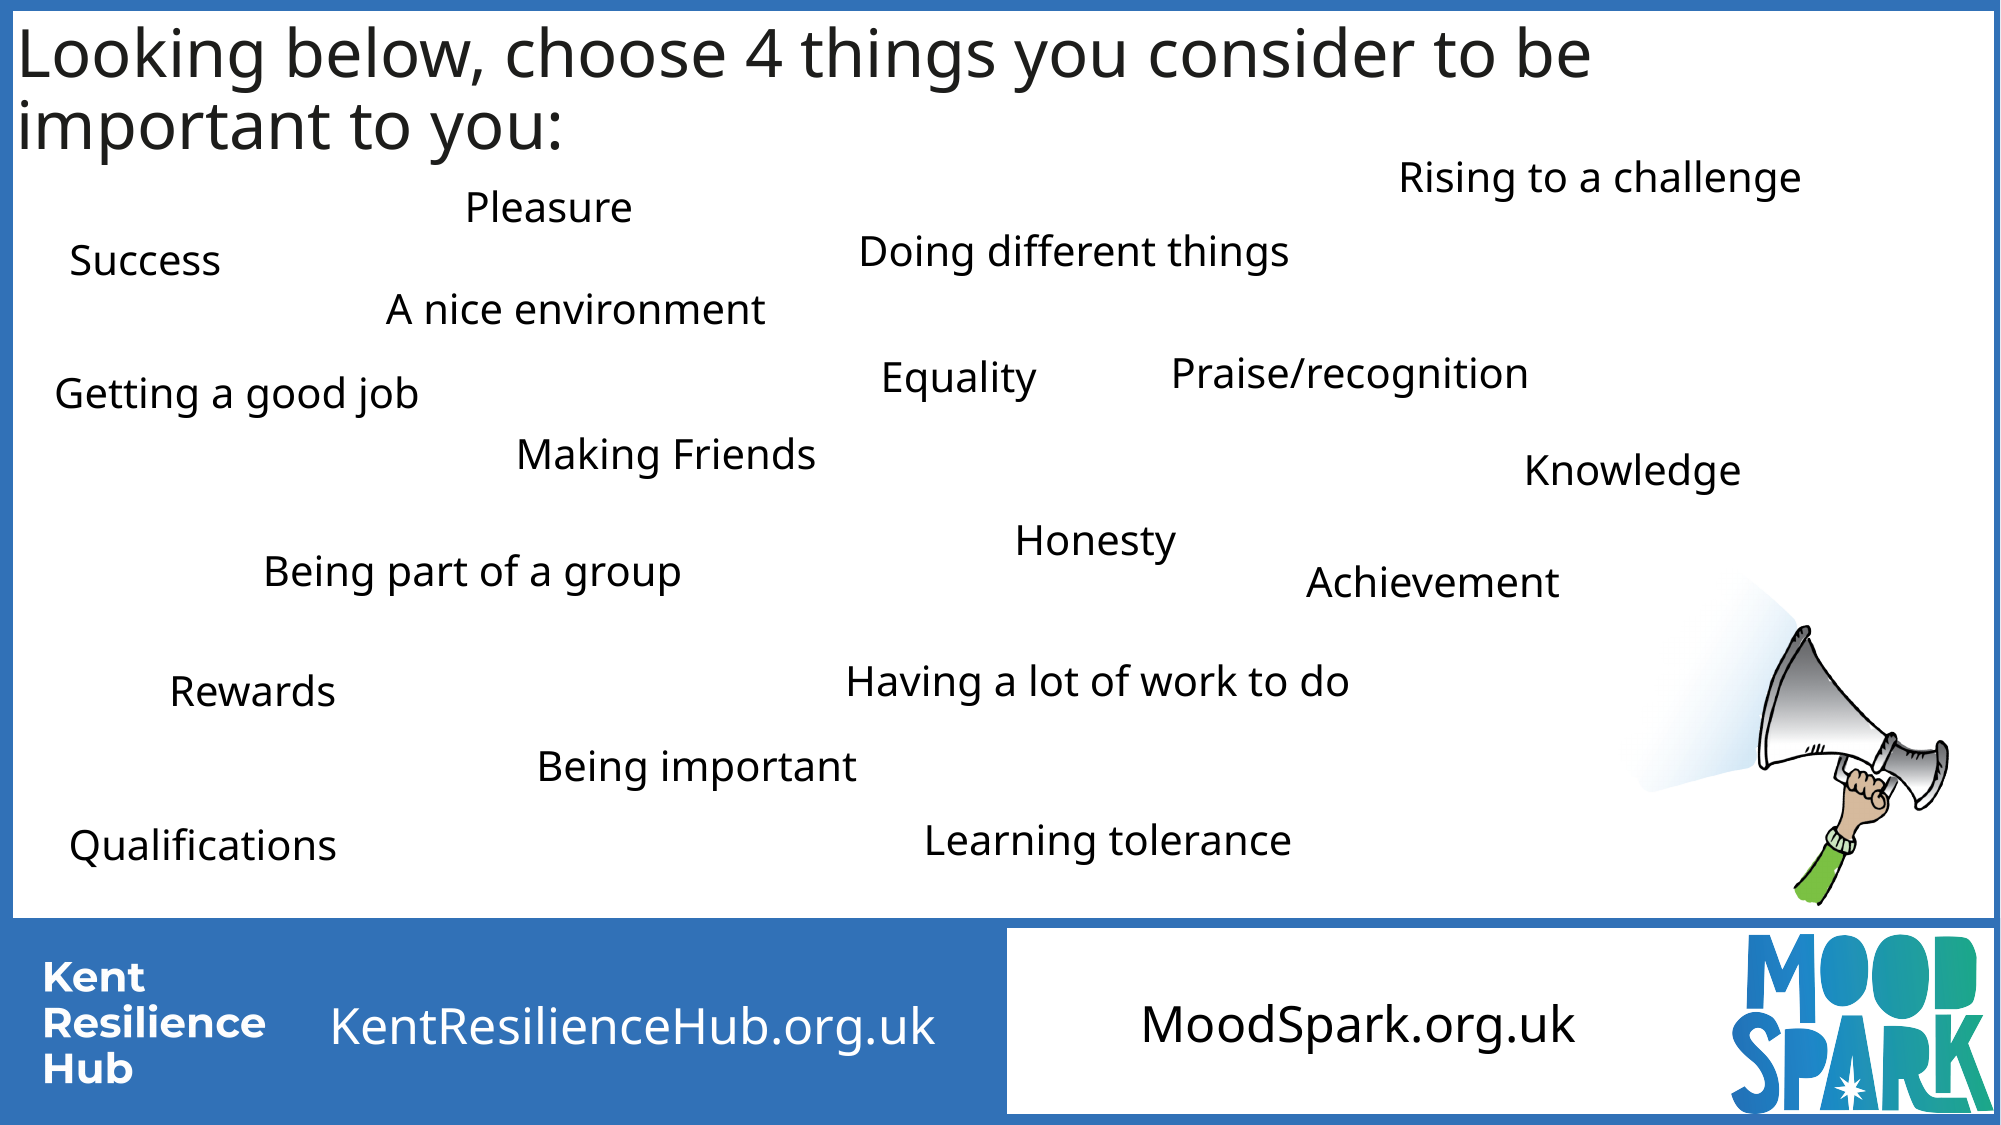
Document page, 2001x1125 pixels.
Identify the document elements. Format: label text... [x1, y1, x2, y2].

text_box Rising to a challenge [1383, 143, 1828, 209]
text_box Looking below, choose 4 things you consider to be important to you: [1, 12, 1926, 467]
text_box Success [54, 225, 237, 291]
text_box Having a lot of work to do [830, 647, 1377, 713]
picture [1564, 510, 2000, 1114]
text_box Being part of a group [248, 536, 709, 602]
text_box Knowledge [1498, 436, 1768, 501]
text_box Achievement [1291, 548, 1586, 613]
text_box Doing different things [843, 216, 1316, 282]
text_box Praise/recognition [1155, 339, 1556, 405]
text_box A nice environment [371, 275, 792, 341]
text_box Equality [865, 343, 1063, 409]
picture [41, 945, 267, 1105]
text_box Qualifications [53, 810, 363, 876]
text_box Being important [510, 732, 1101, 798]
text_box Making Friends [500, 420, 843, 486]
text_box Learning tolerance [908, 806, 1318, 872]
text_box Rewards [154, 657, 362, 723]
text_box Honesty [999, 506, 1202, 571]
text_box Pleasure [449, 173, 659, 239]
text_box Getting a good job [39, 359, 446, 424]
